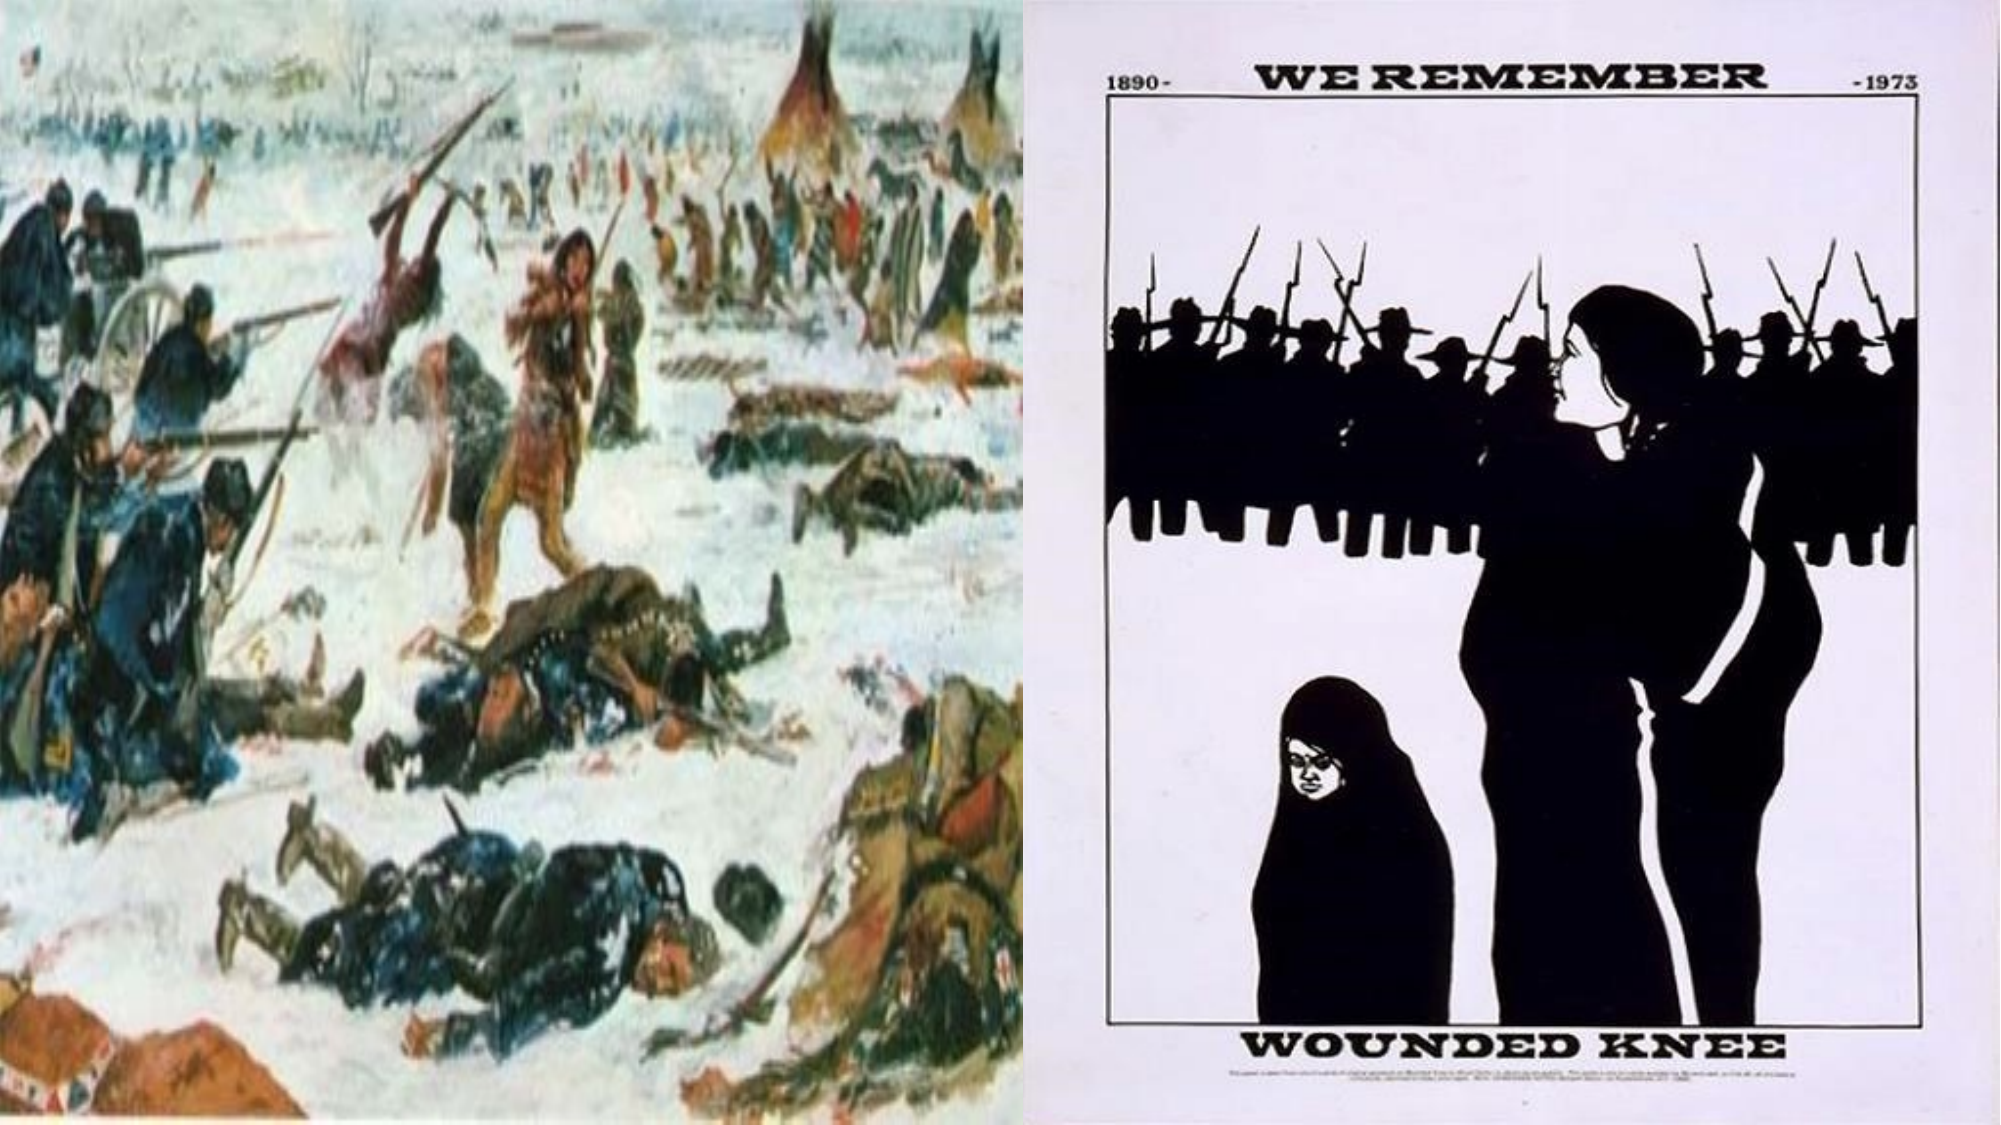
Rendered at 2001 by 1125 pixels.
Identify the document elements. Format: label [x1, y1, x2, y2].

list [1029, 0, 2000, 1125]
picture [0, 0, 1024, 1125]
